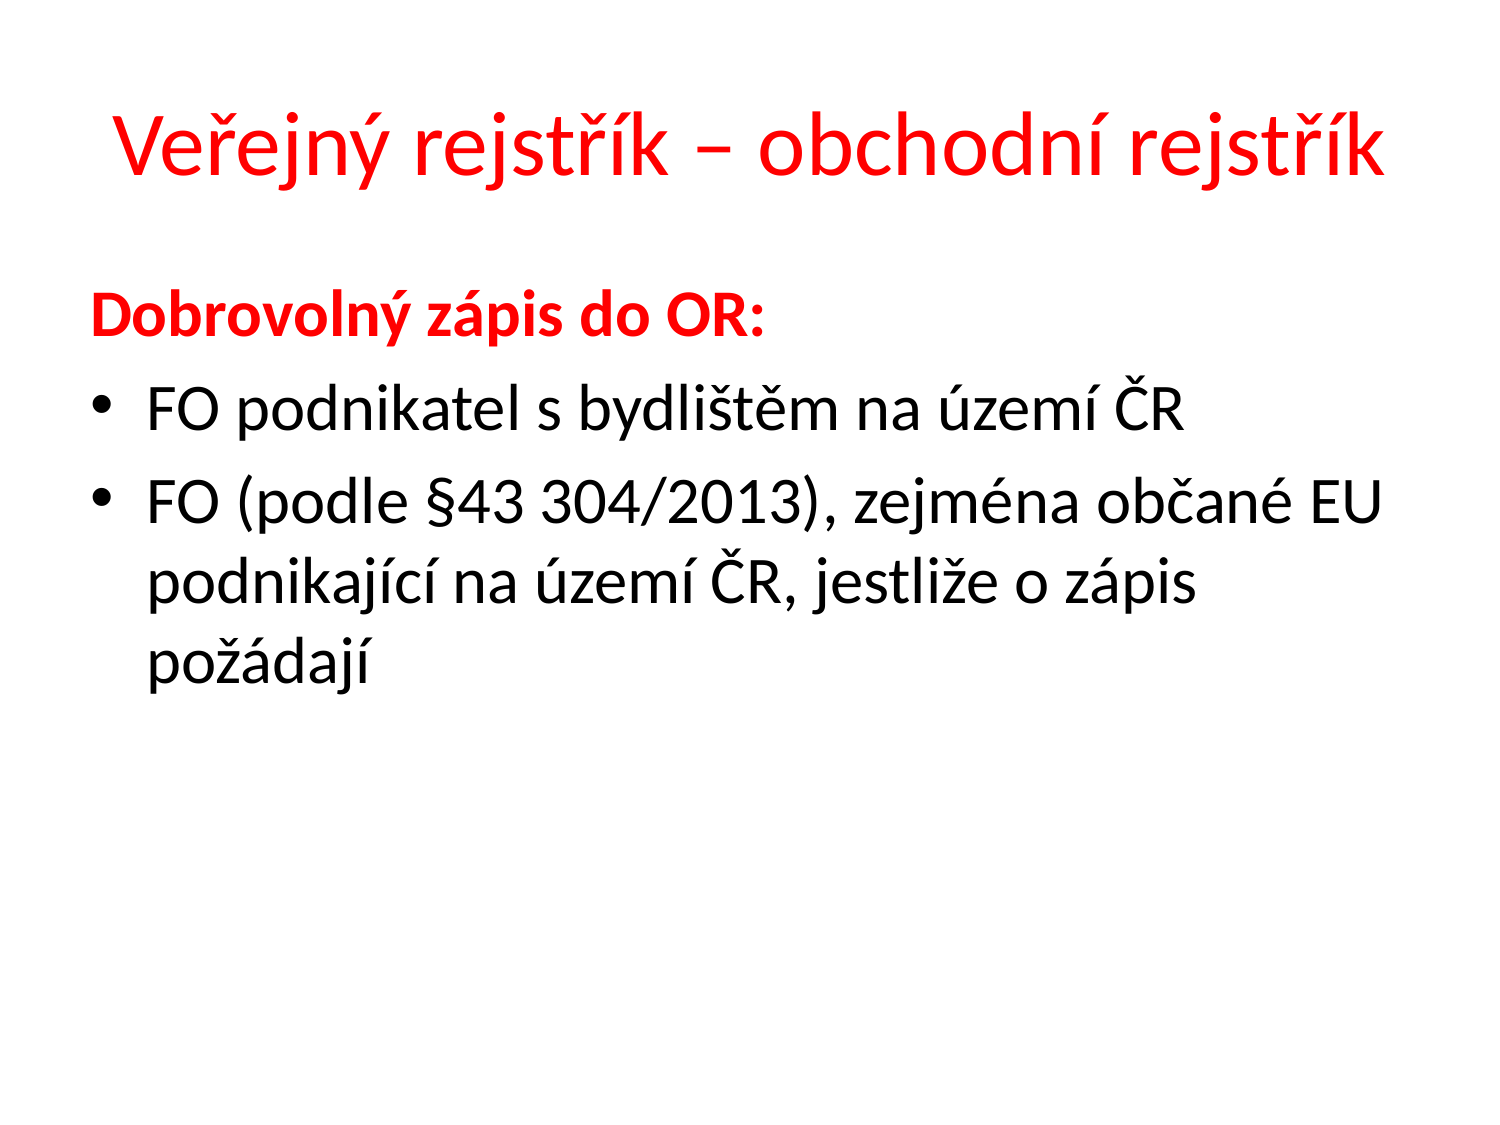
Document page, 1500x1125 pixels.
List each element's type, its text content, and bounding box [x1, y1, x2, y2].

list Dobrovolný zápis do OR: FO podnikatel s bydlištěm na území ČR FO (podle §43 304/2013), zejména občané EU podnikající na území ČR, jestliže o zápis požádají [75, 262, 1425, 1005]
title Veřejný rejstřík – obchodní rejstřík [75, 45, 1425, 233]
